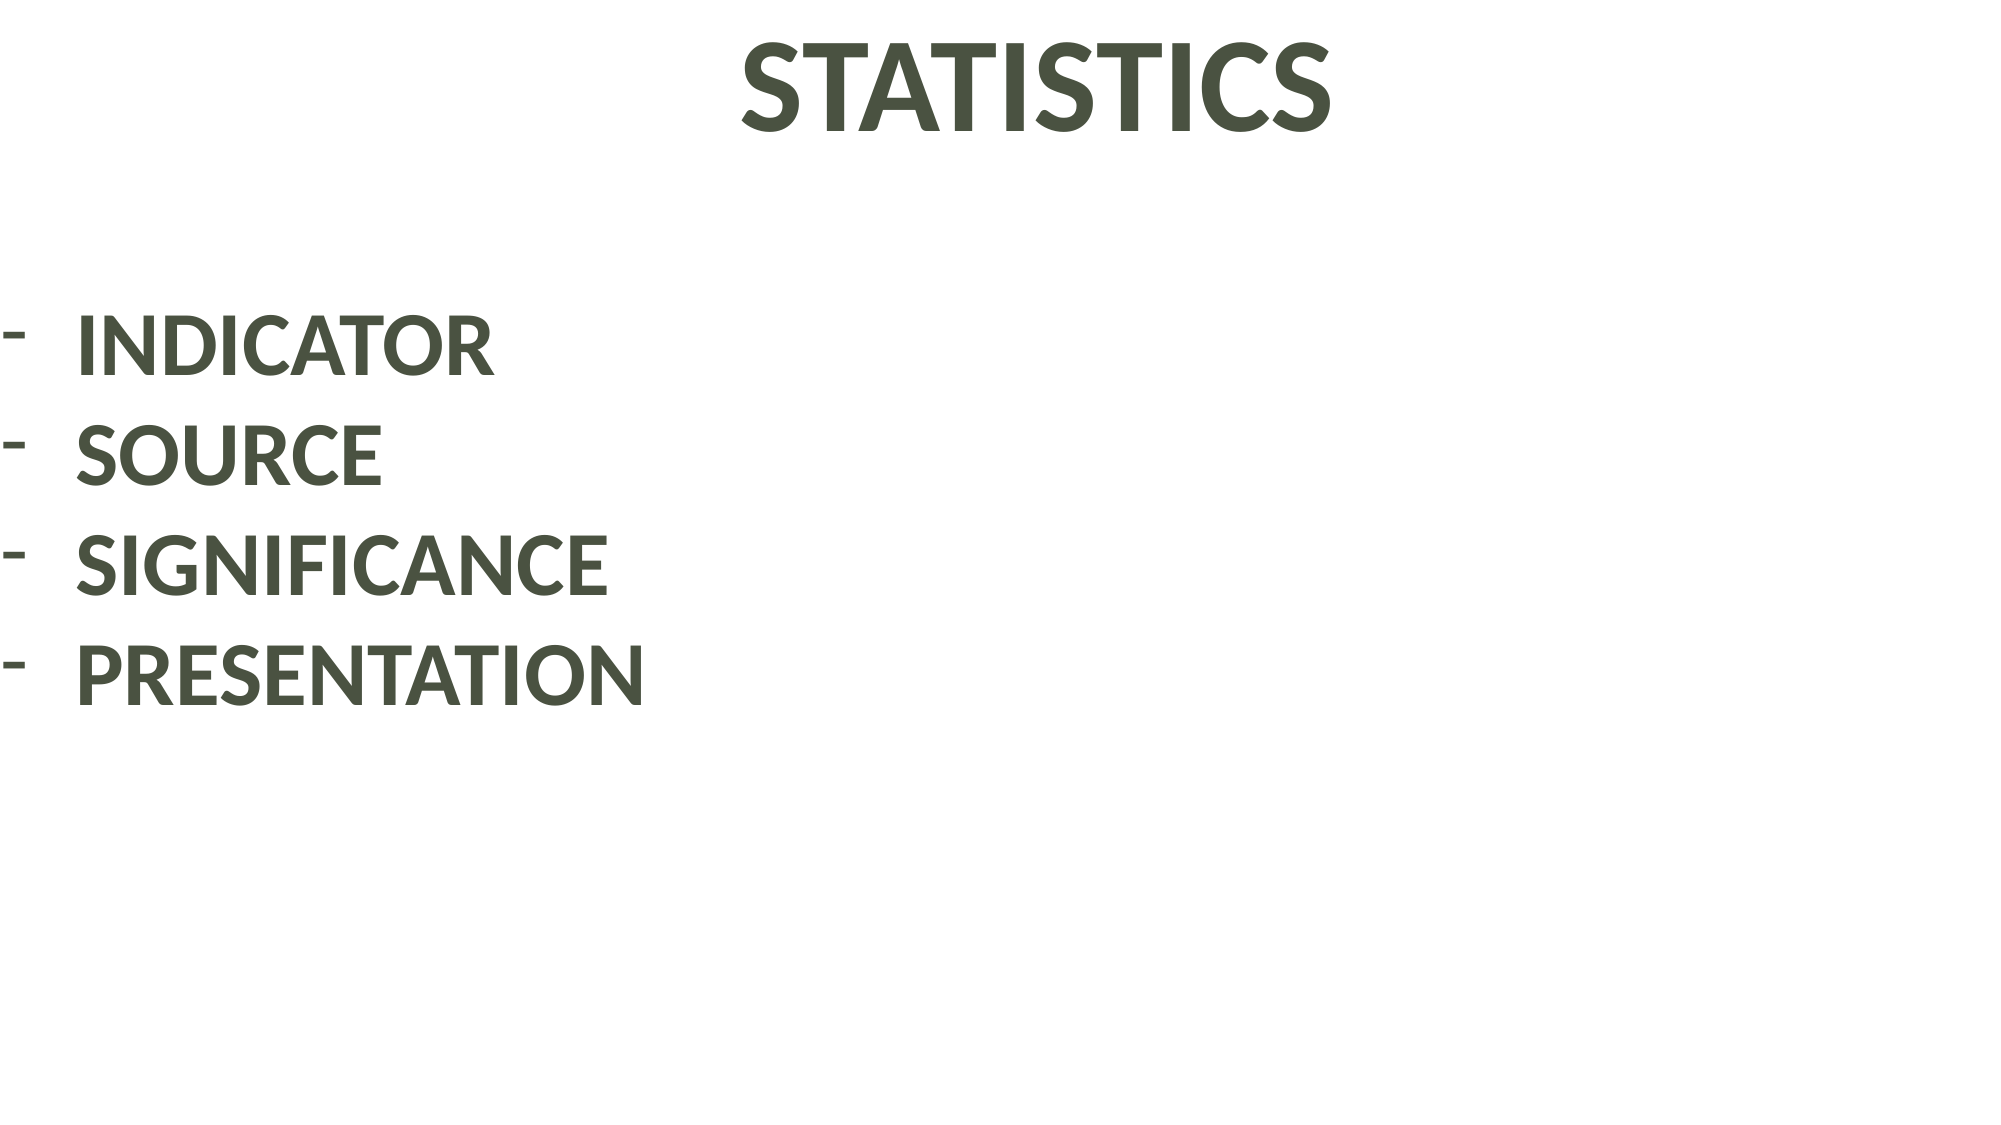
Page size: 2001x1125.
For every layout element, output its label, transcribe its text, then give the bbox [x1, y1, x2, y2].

text_box STATISTICS INDICATOR SOURCE SIGNIFICANCE PRESENTATION [0, 0, 2000, 1125]
